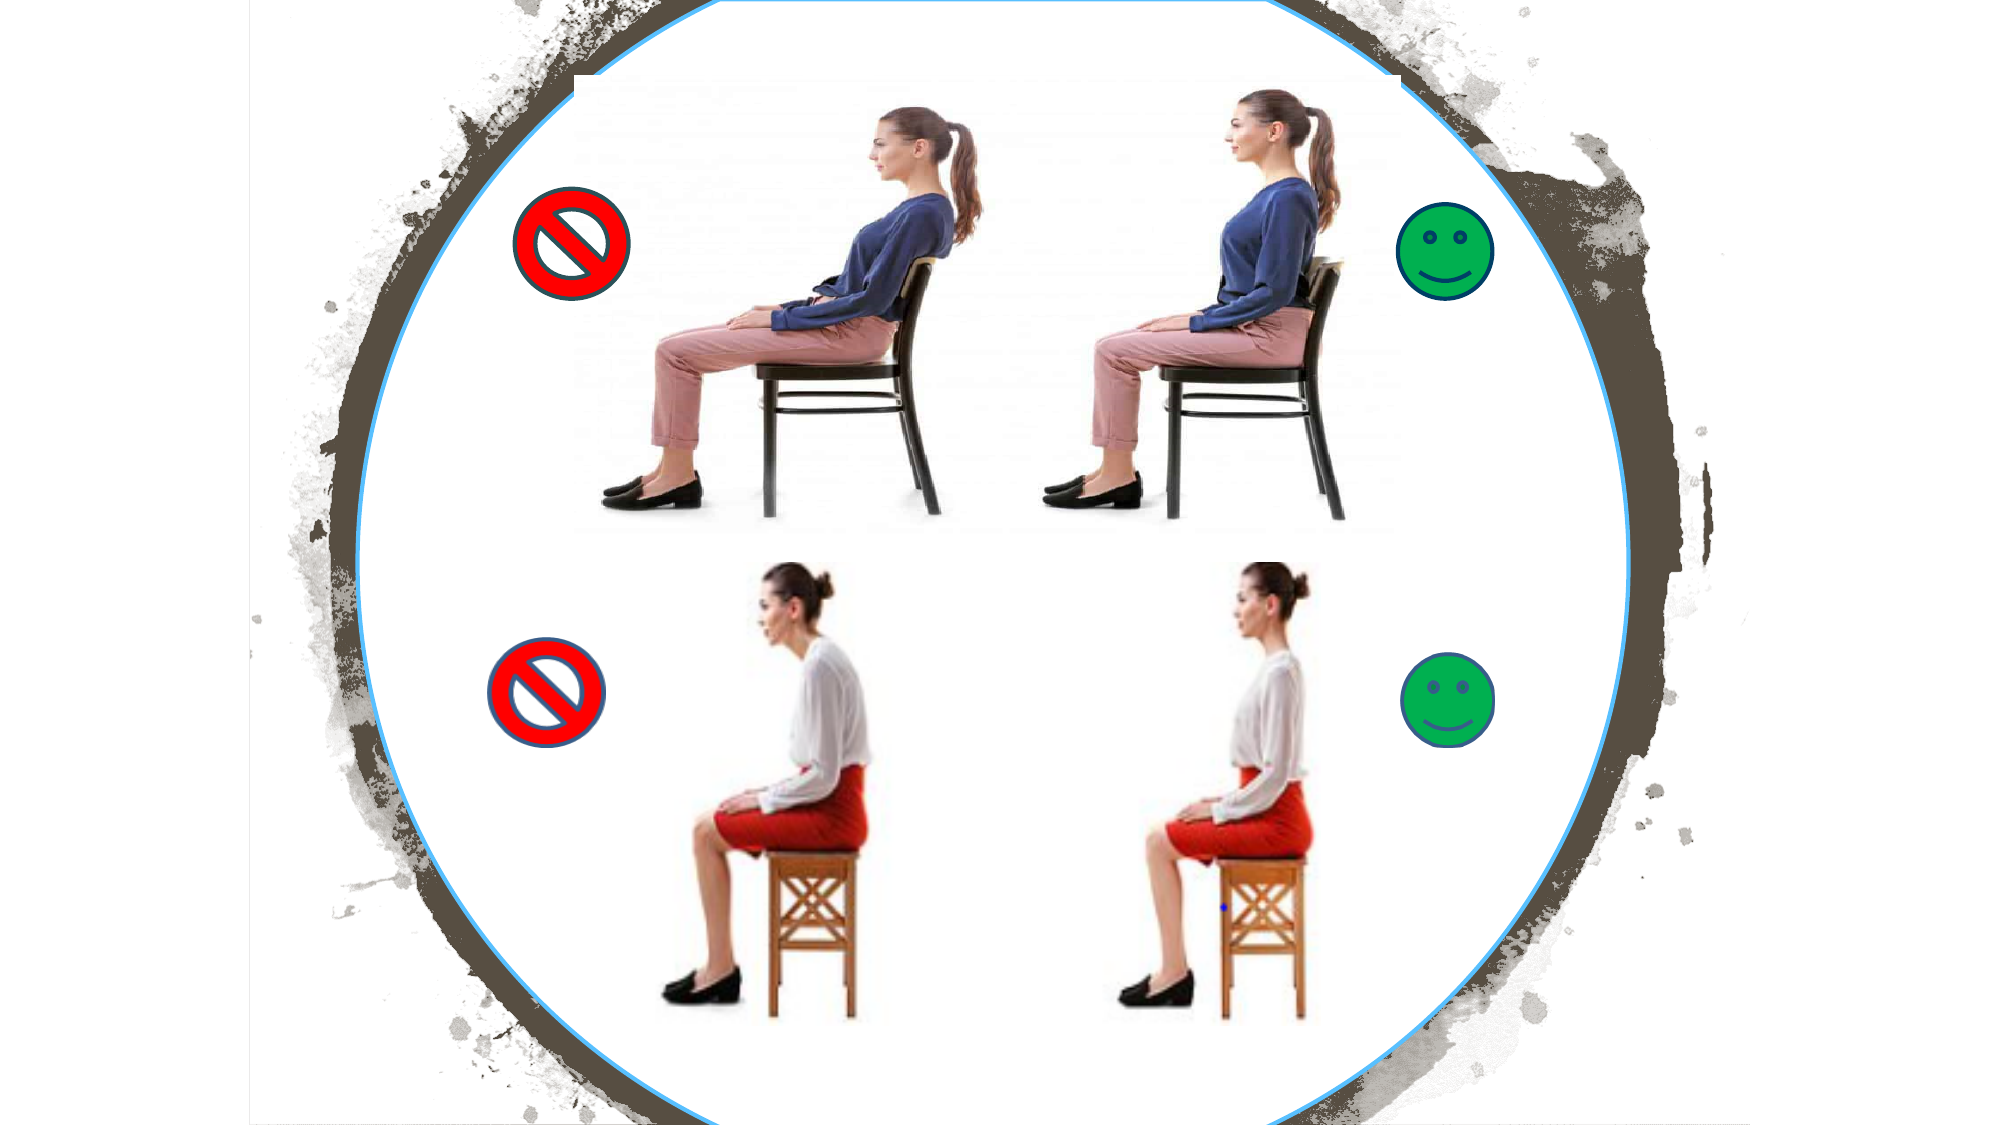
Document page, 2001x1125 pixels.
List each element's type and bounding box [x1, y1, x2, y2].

picture [249, 0, 1751, 1125]
